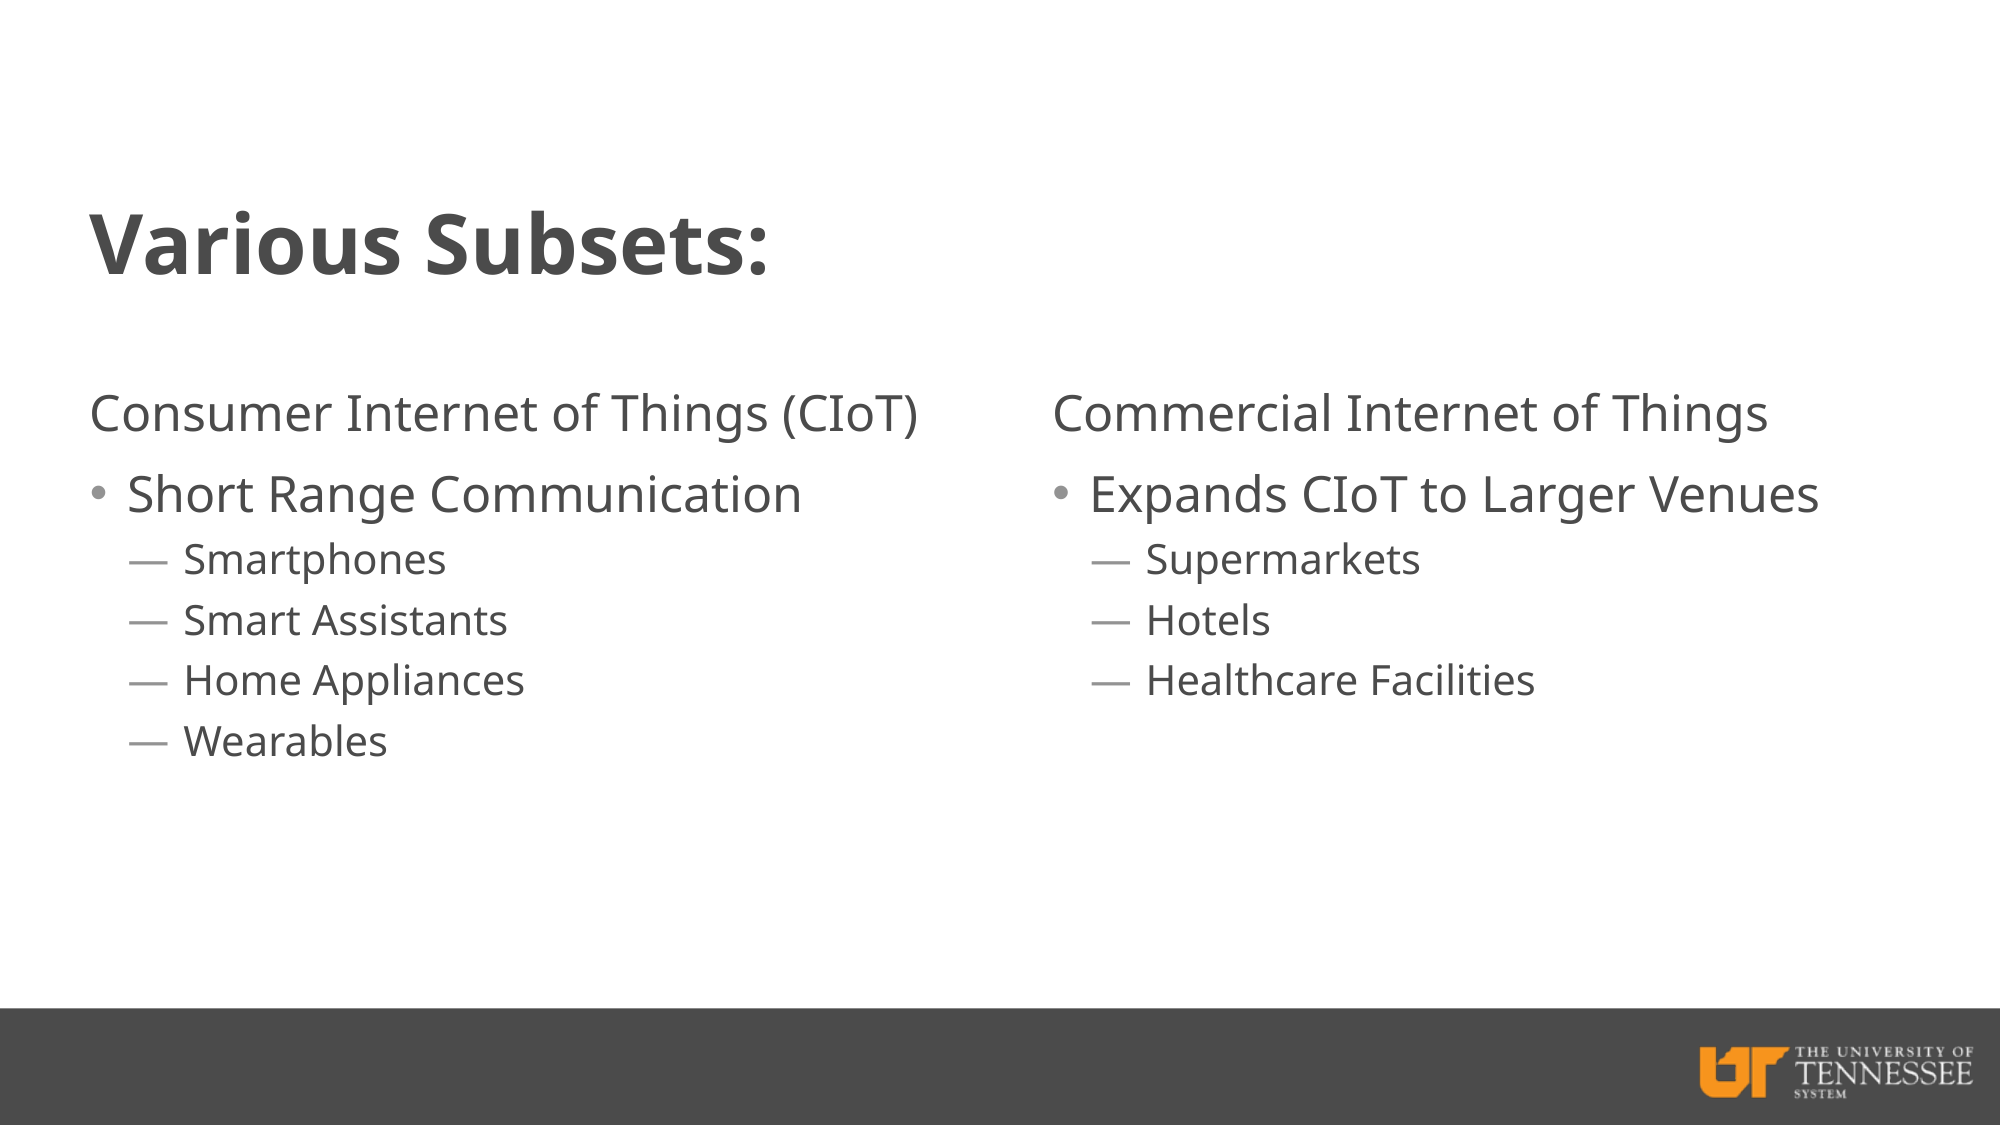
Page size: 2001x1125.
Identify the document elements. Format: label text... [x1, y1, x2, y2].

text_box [0, 1008, 2000, 1125]
text_box Various Subsets: [75, 84, 1925, 270]
text_box Consumer Internet of Things (CIoT) Short Range Communication Smartphones Smart Assistants Home Appliances Wearables [75, 374, 997, 1008]
text_box Commercial Internet of Things Expands CIoT to Larger Venues Supermarkets Hotels Healthcare Facilities [1037, 374, 1959, 1008]
